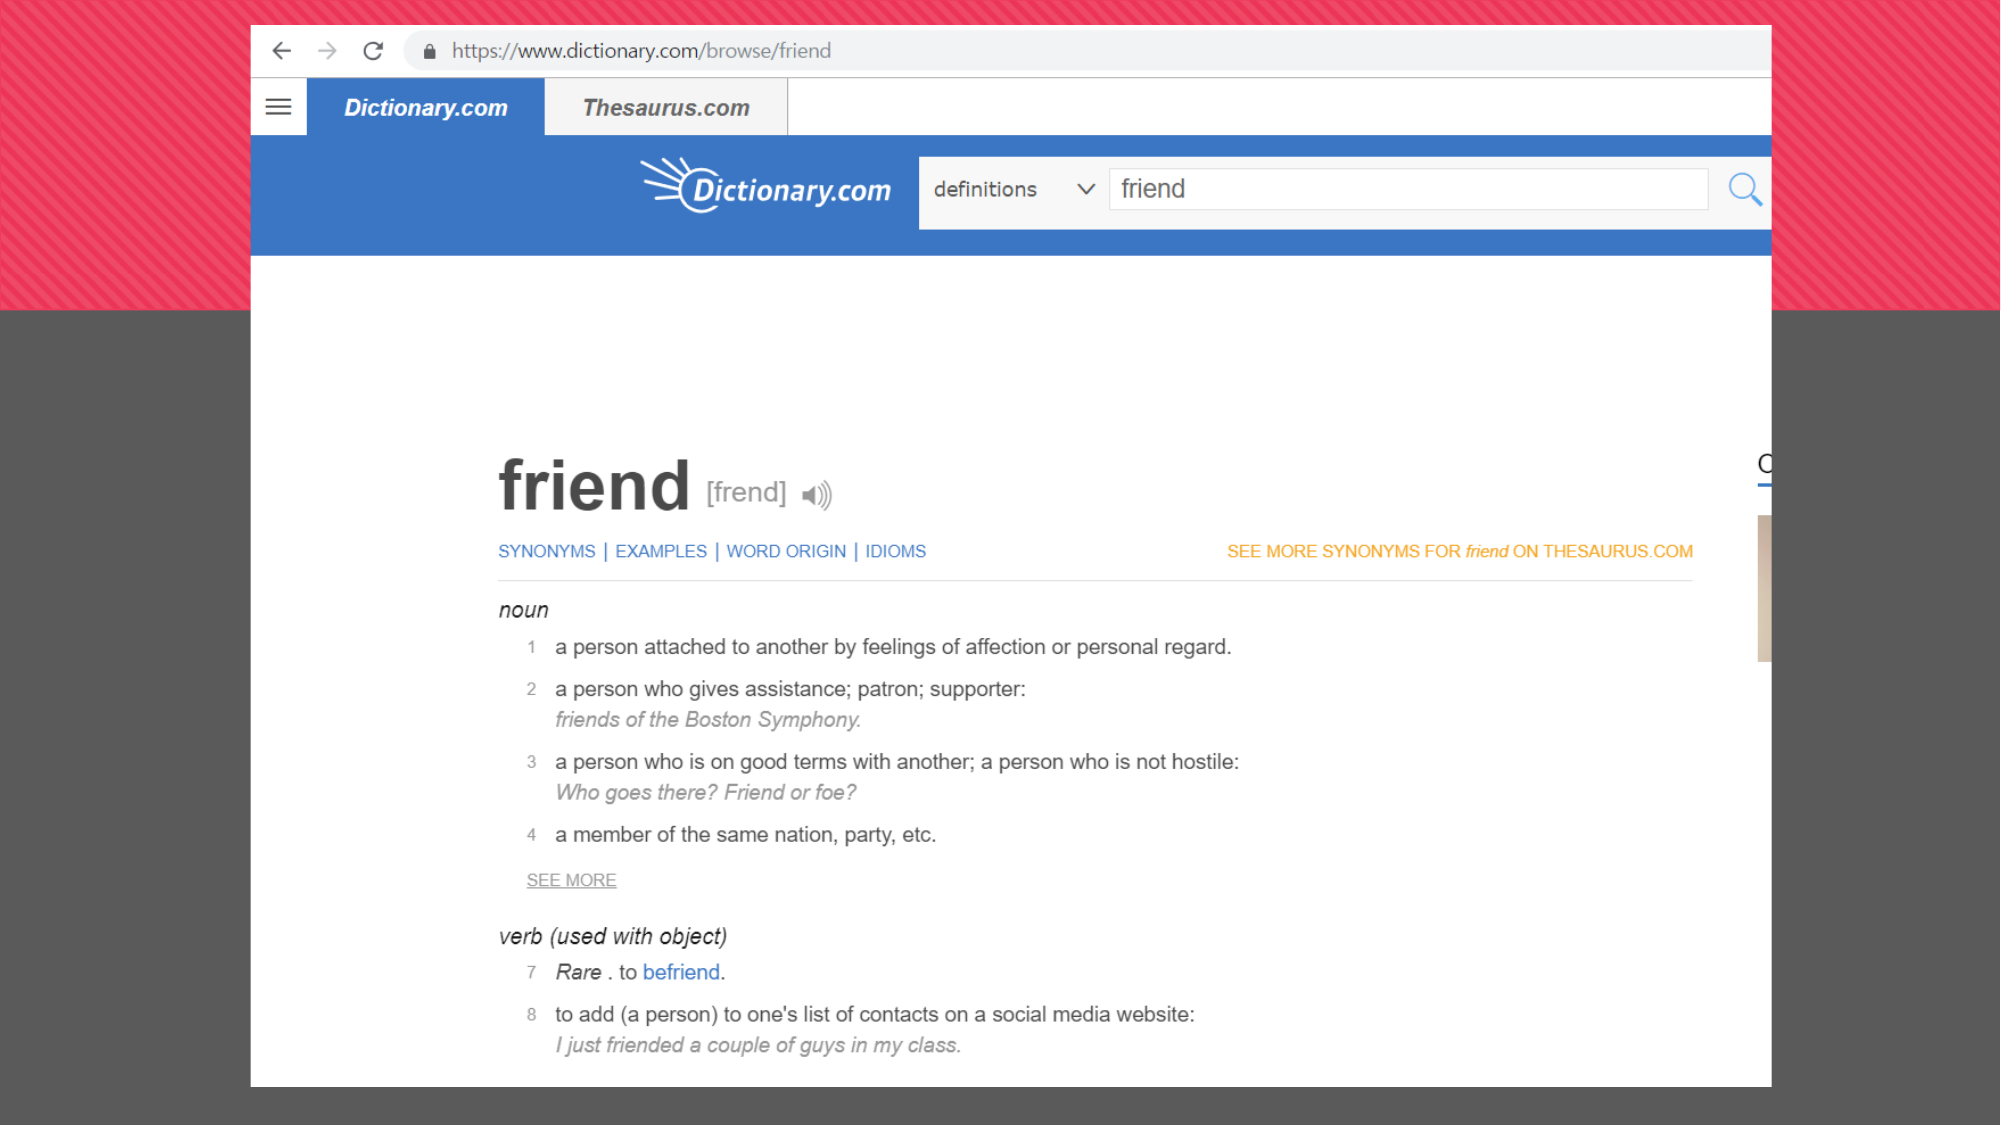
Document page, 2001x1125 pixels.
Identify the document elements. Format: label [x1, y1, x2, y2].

picture [250, 25, 1772, 1087]
